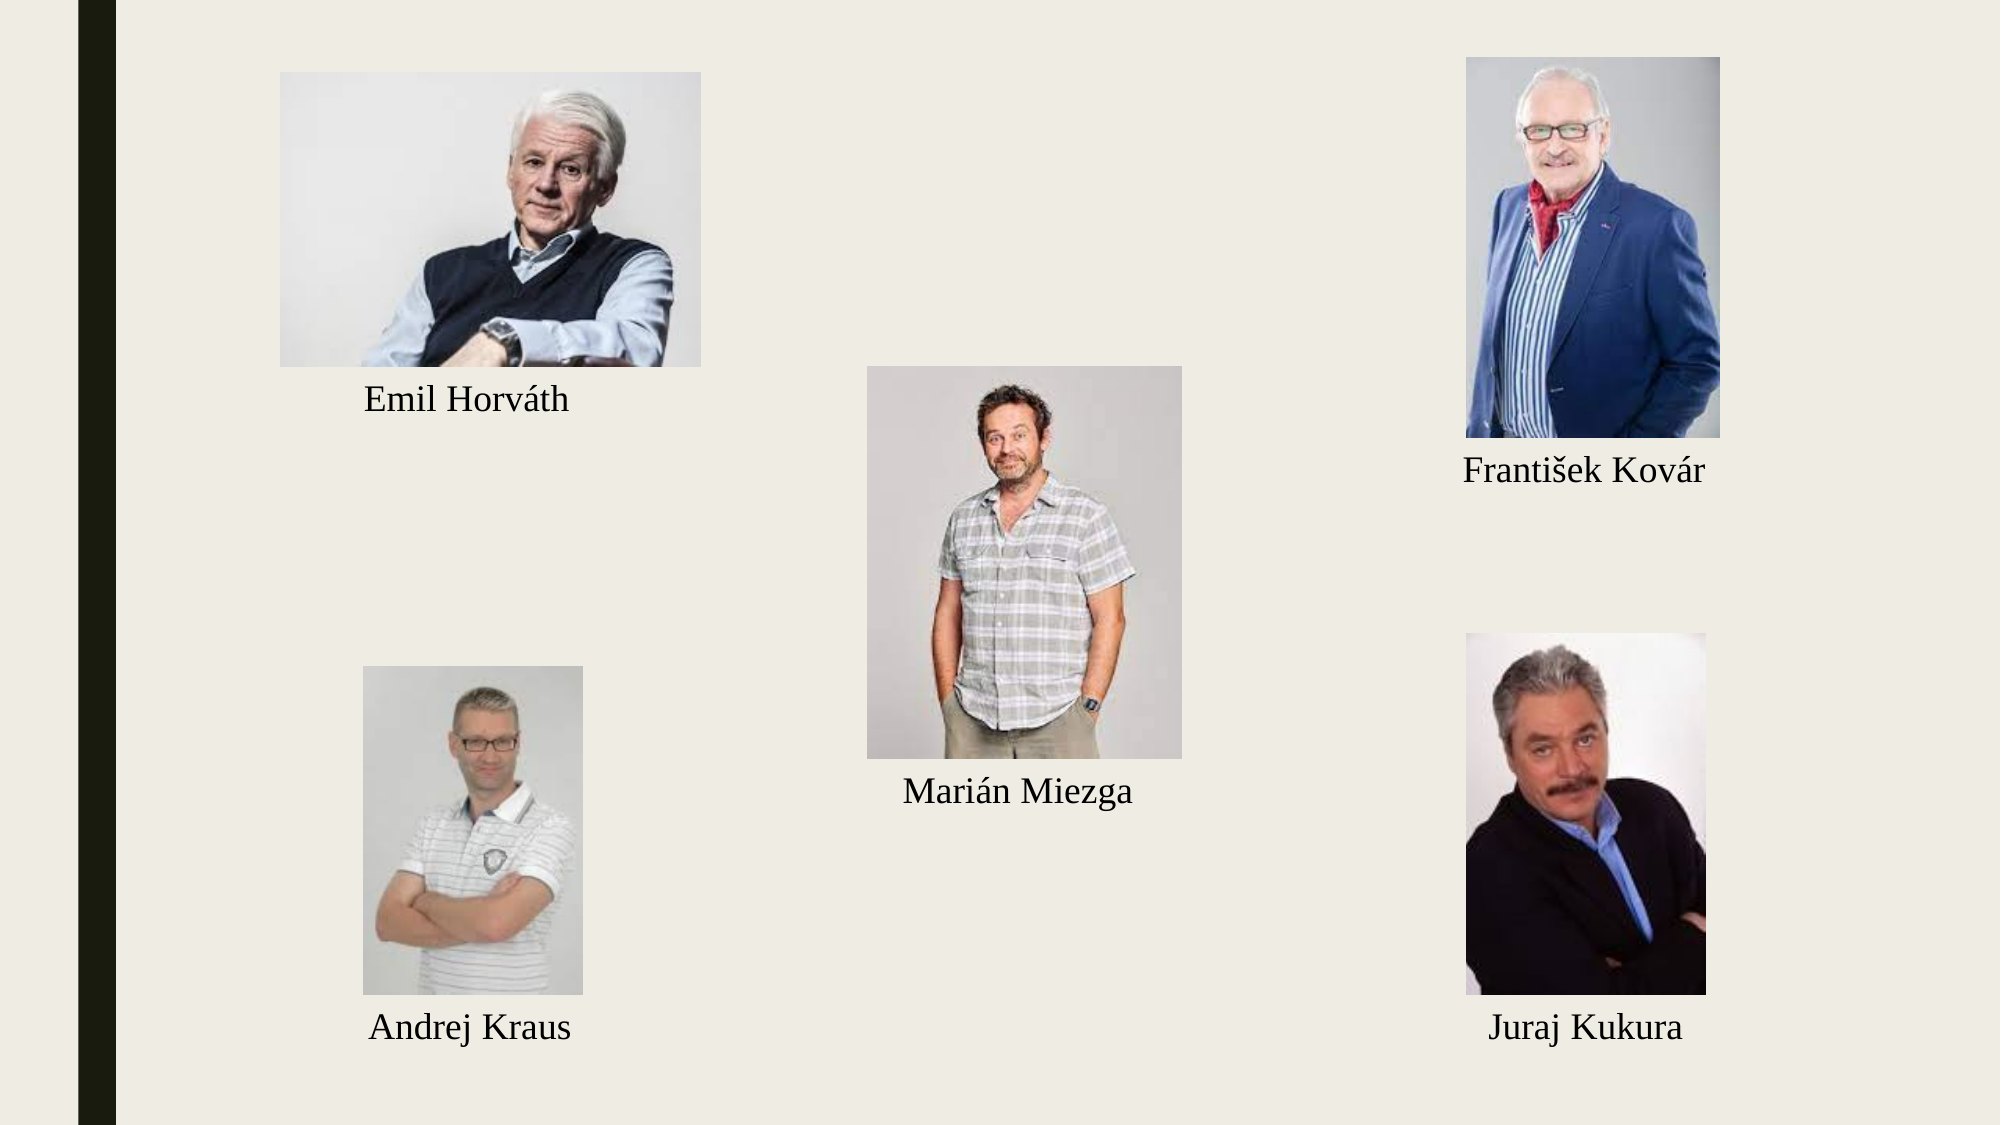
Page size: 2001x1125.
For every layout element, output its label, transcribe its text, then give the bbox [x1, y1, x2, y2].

picture [867, 366, 1182, 759]
picture [1466, 57, 1720, 439]
text_box Juraj Kukura [1473, 994, 1713, 1055]
picture [363, 666, 583, 995]
text_box Andrej Kraus [353, 994, 593, 1055]
picture [280, 72, 701, 367]
picture [1466, 633, 1706, 995]
text_box Emil Horváth [348, 367, 597, 427]
text_box František Kovár [1447, 437, 1725, 498]
text_box Marián Miezga [888, 759, 1161, 819]
